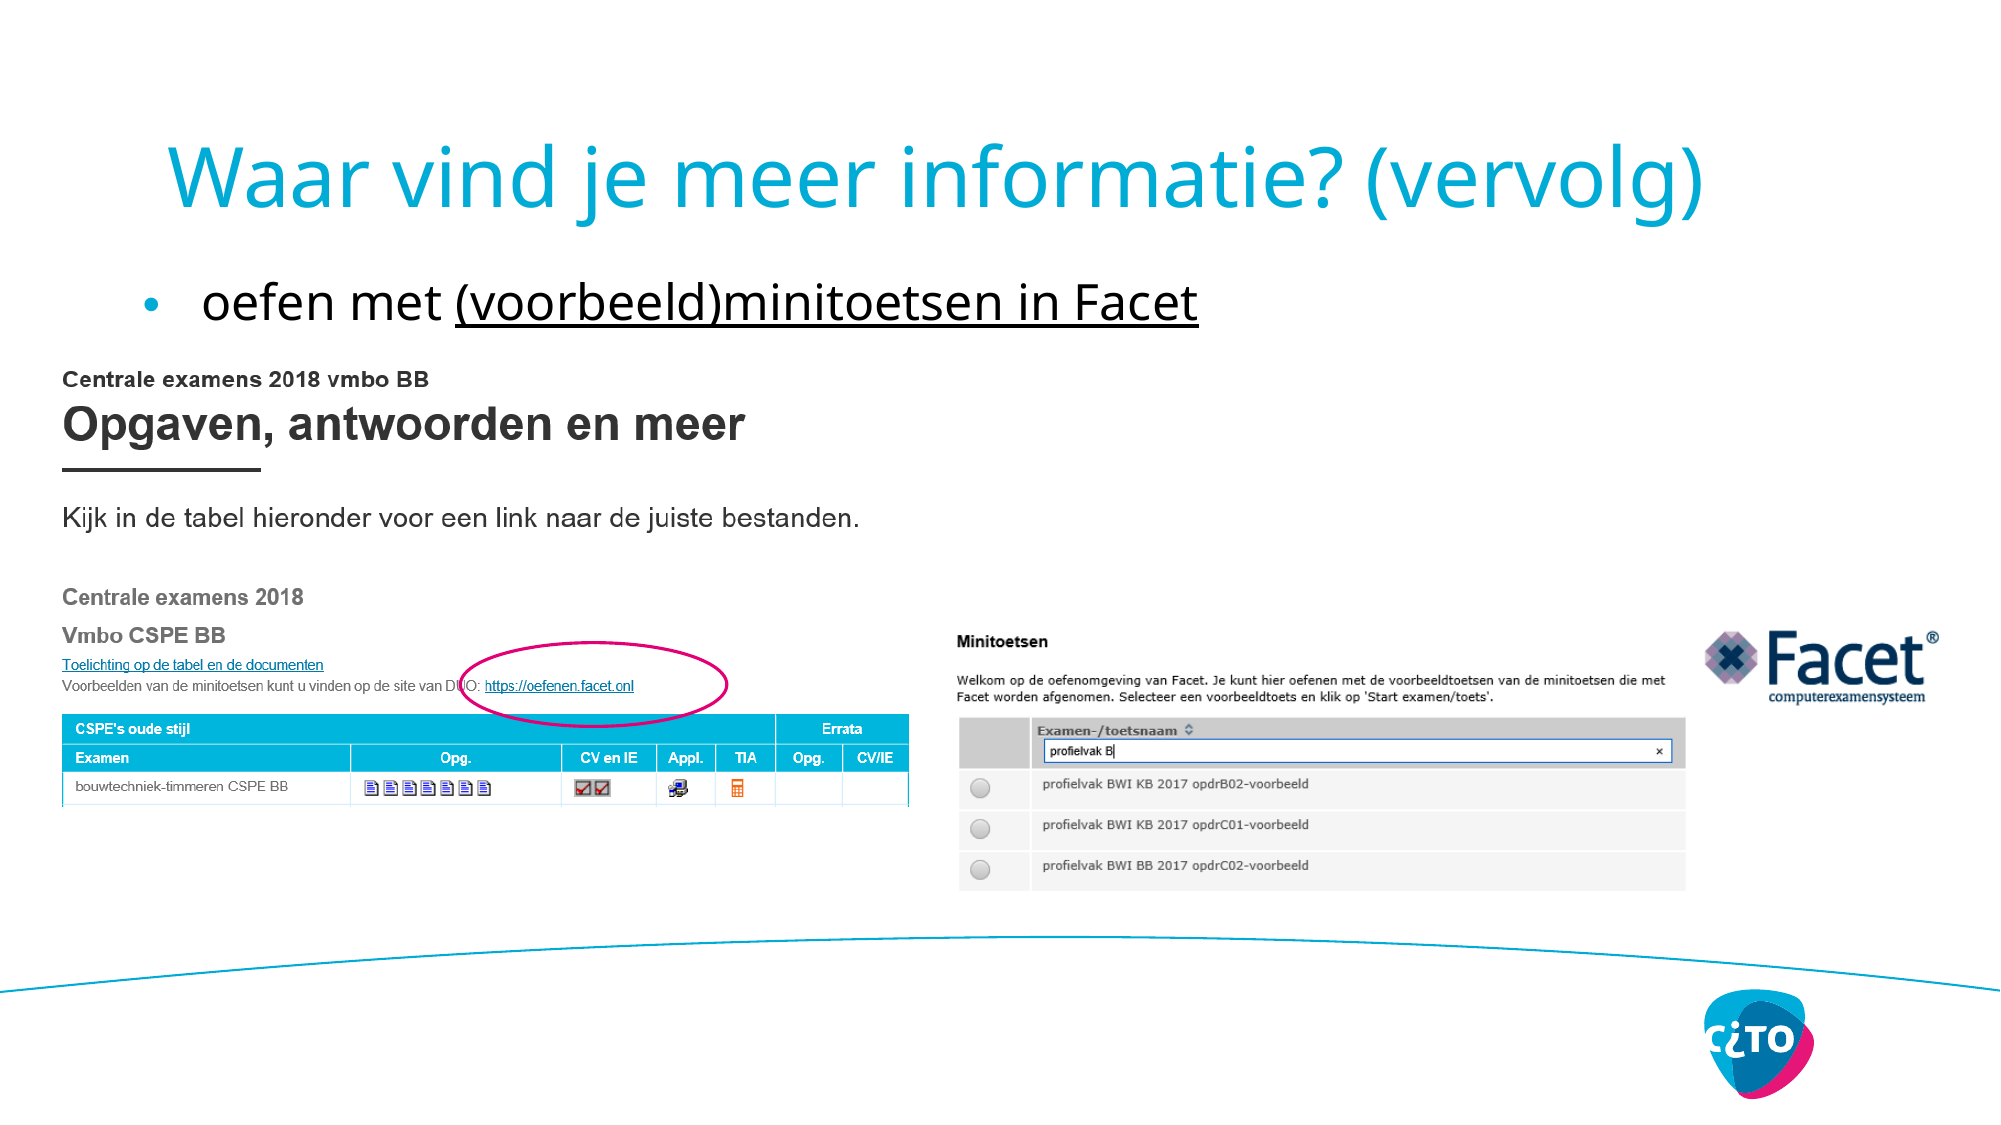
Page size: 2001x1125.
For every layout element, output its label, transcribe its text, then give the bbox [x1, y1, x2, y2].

picture [945, 623, 1963, 892]
title Waar vind je meer informatie? (vervolg) [167, 71, 1833, 290]
text_box oefen met (voorbeeld)minitoetsen in Facet [127, 262, 1214, 346]
picture [35, 352, 927, 807]
